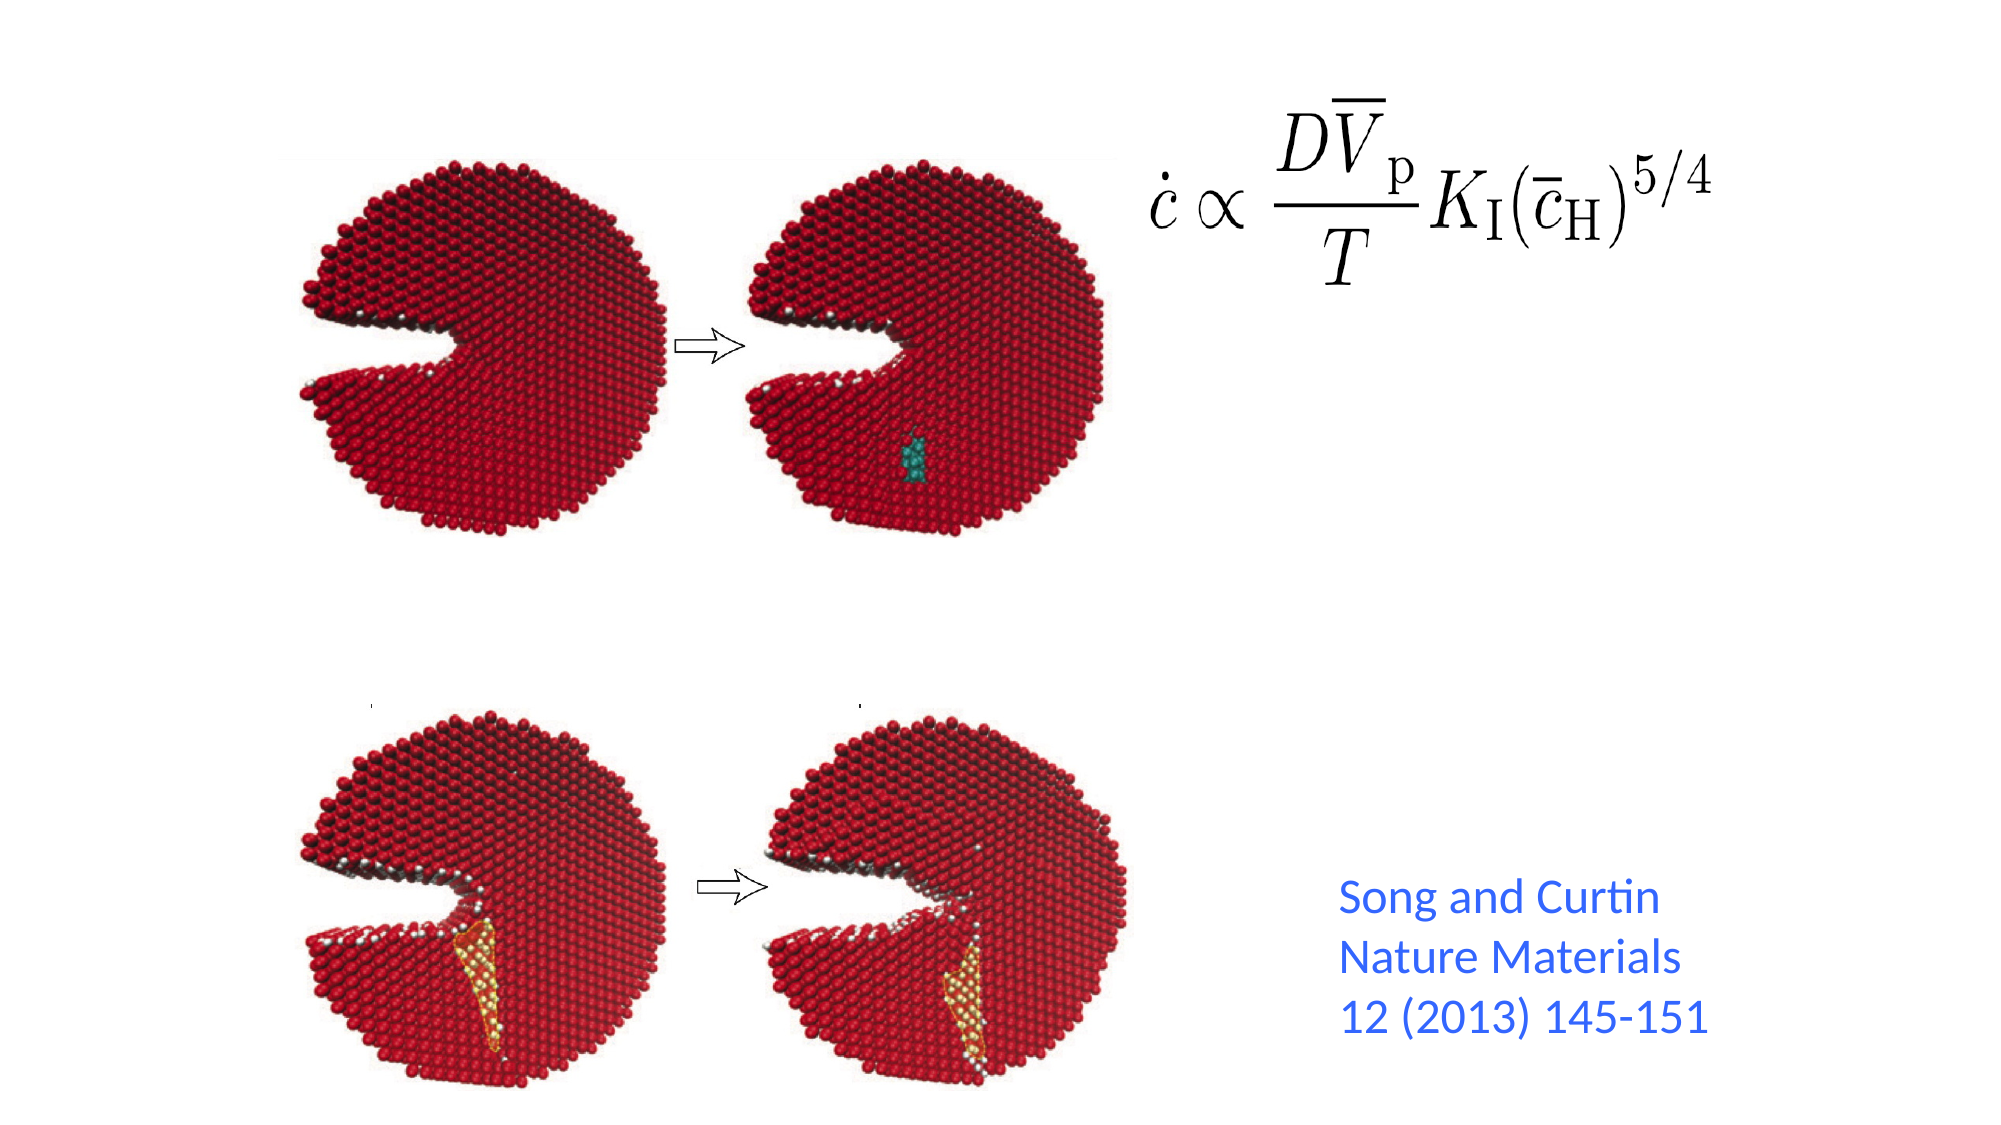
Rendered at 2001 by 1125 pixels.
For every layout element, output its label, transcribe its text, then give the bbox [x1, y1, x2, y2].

picture [278, 703, 1134, 1092]
picture [1133, 35, 1763, 324]
text_box Song and Curtin Nature Materials 12 (2013) 145-151 [1323, 856, 1725, 1052]
picture [278, 153, 1122, 538]
